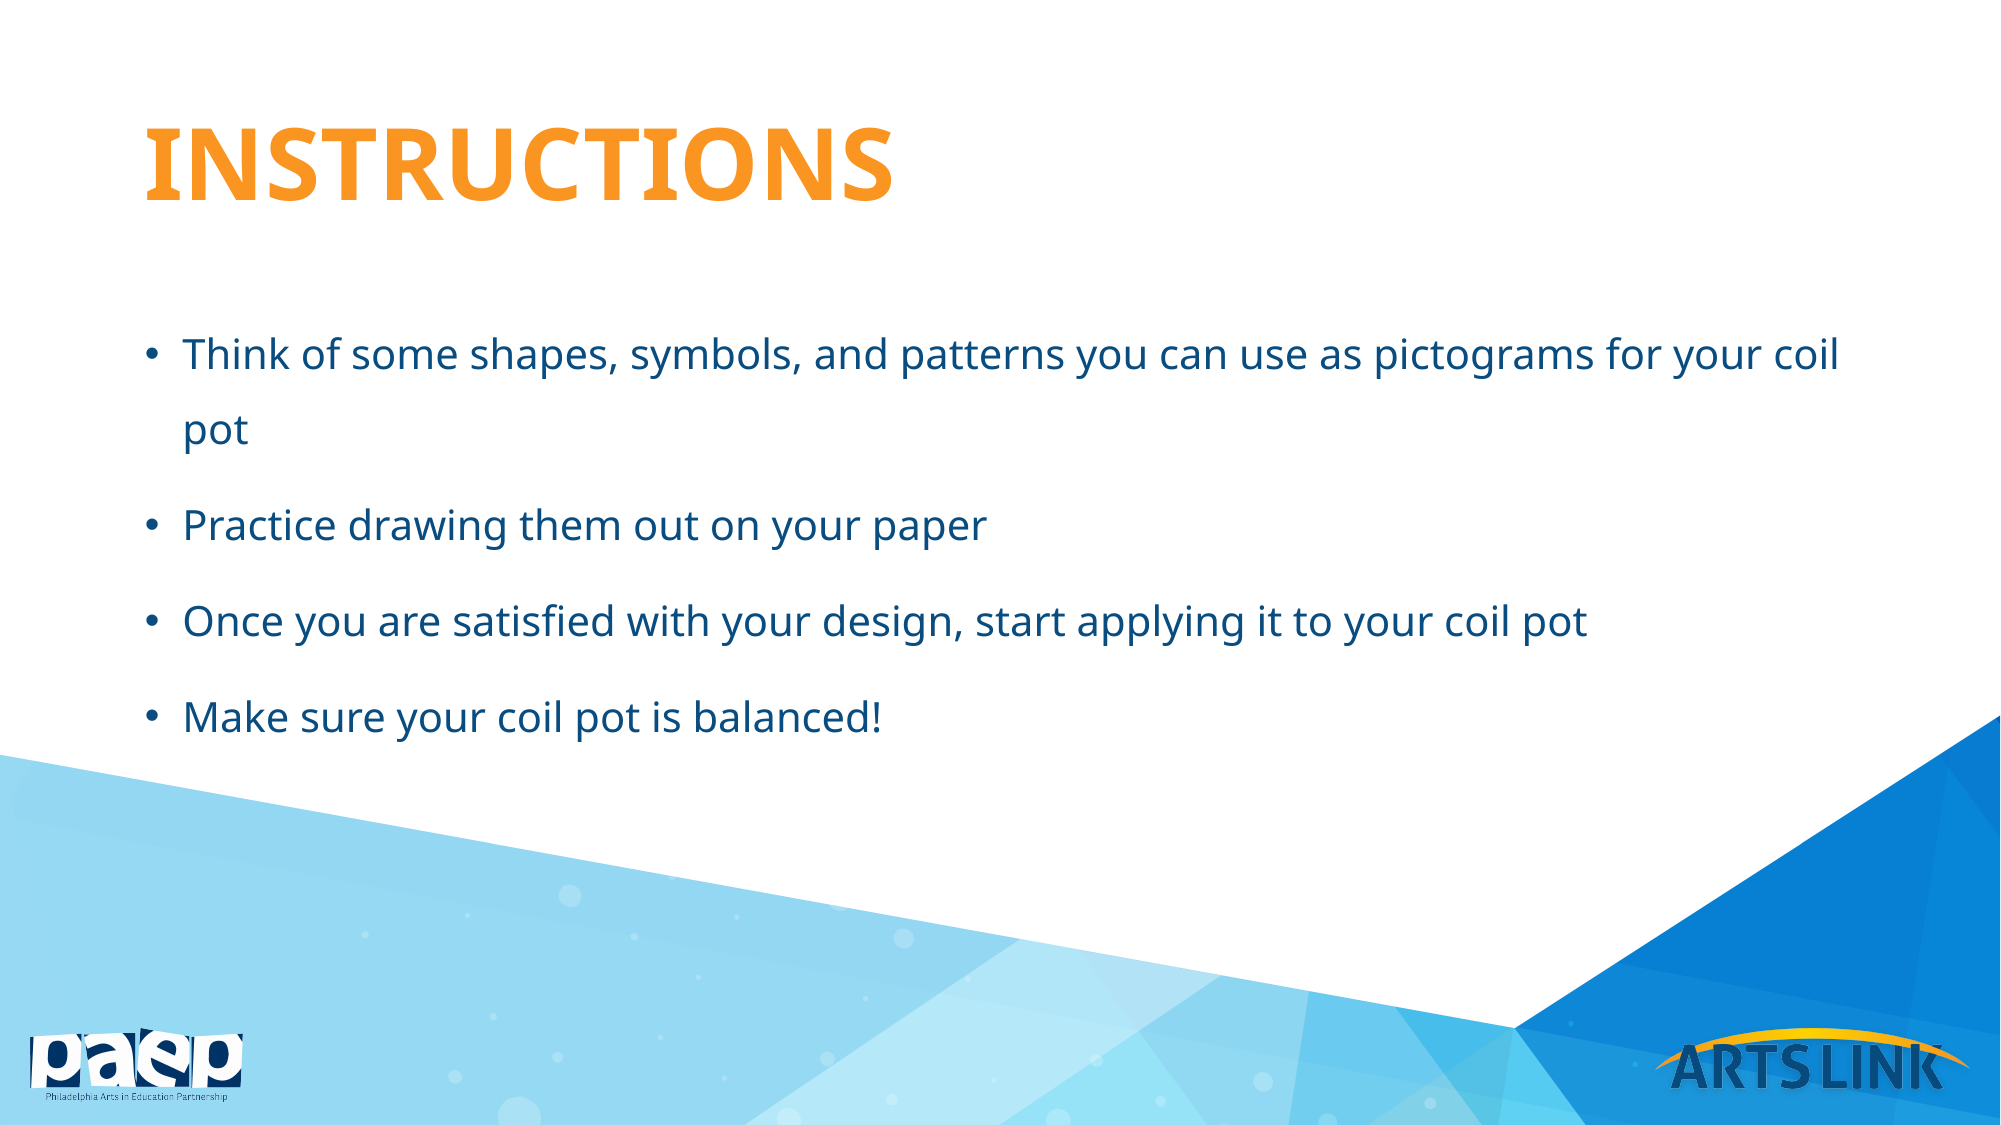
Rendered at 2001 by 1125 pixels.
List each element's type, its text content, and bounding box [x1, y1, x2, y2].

title instructions [136, 59, 1863, 278]
picture [0, 0, 2001, 1125]
list Think of some shapes, symbols, and patterns you can use as pictograms for your coil pot Practice drawing them out on your paper Once you are satisfied with your design, start applying it to your coil pot Make sure your coil pot is balanced! [136, 295, 1863, 1011]
